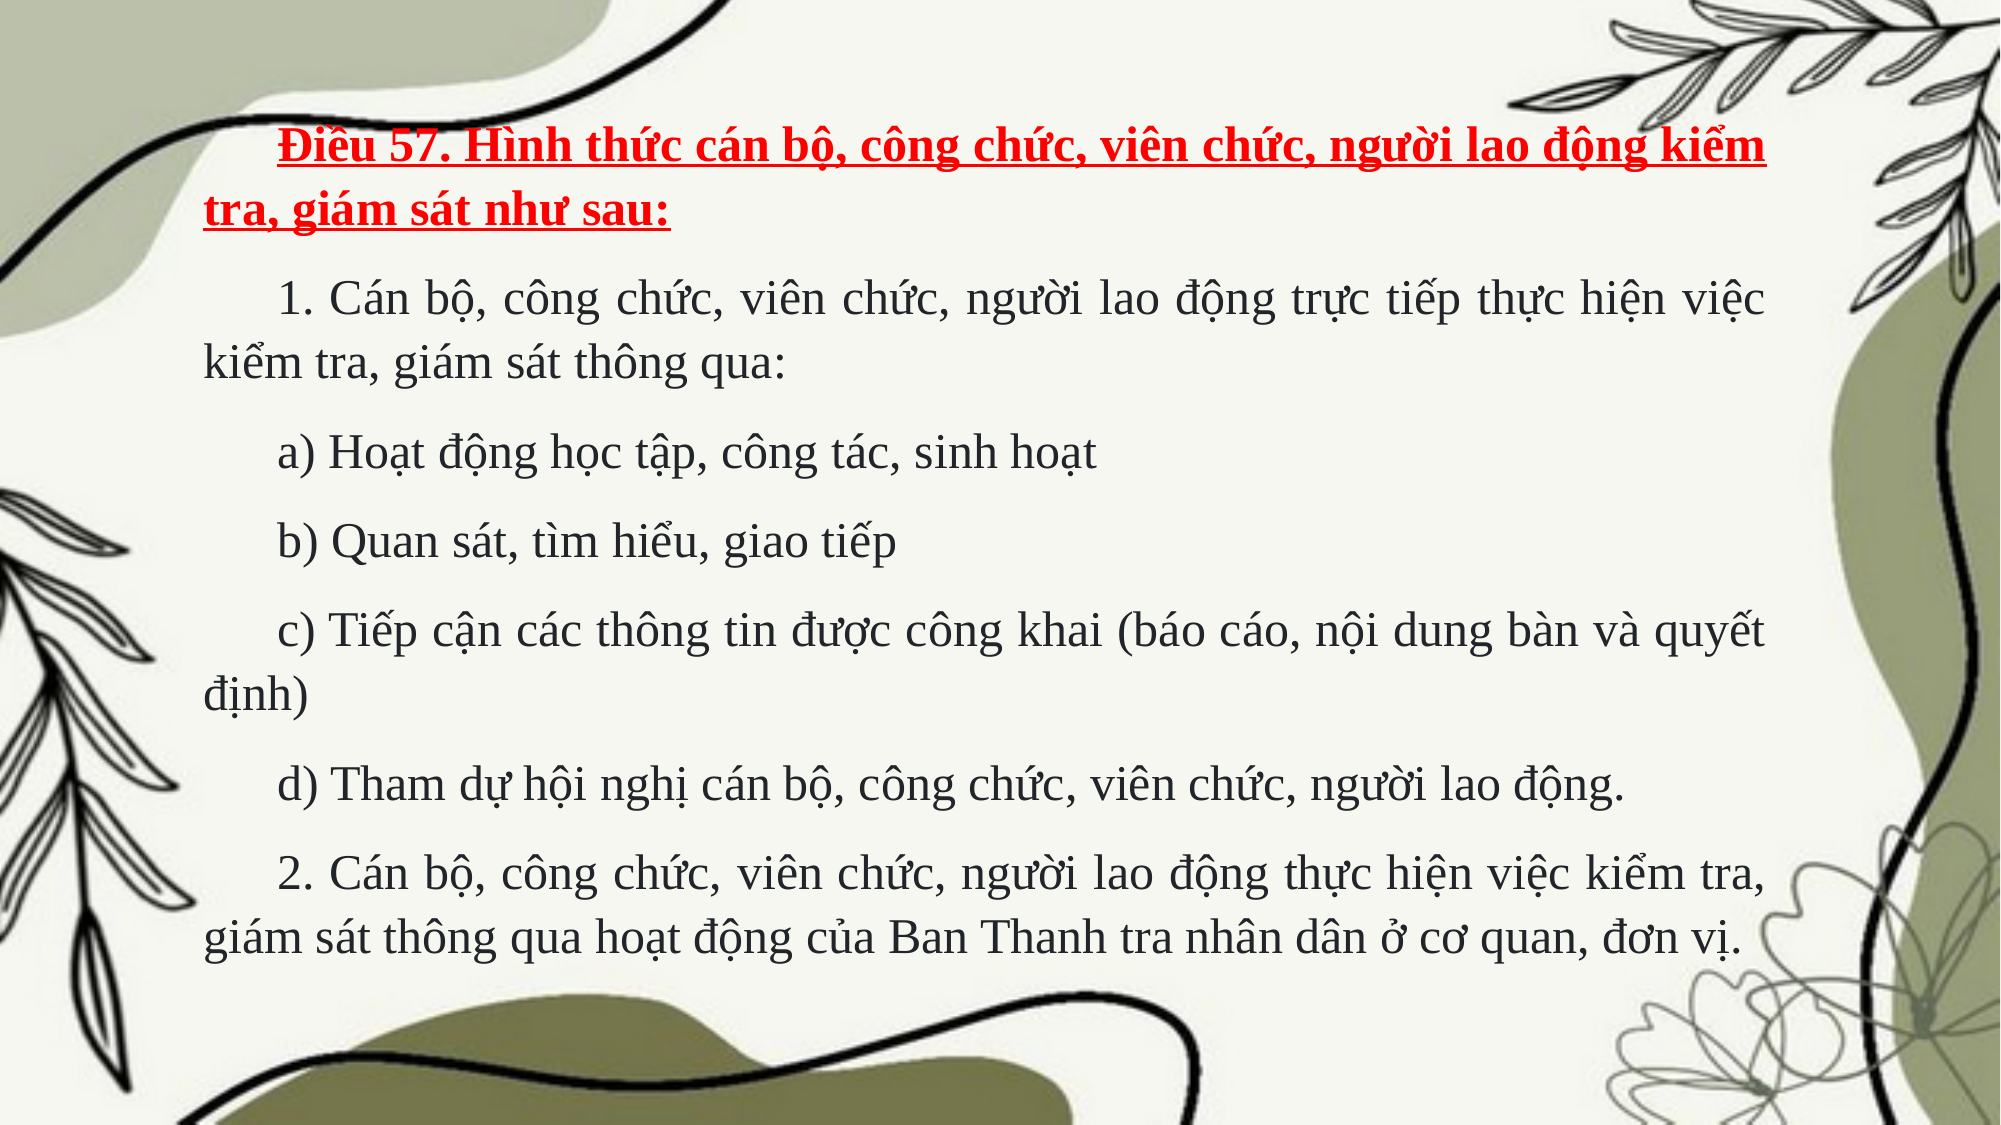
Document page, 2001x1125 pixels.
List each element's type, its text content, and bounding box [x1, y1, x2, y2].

text_box Điều 57. Hình thức cán bộ, công chức, viên chức, người lao động kiểm tra, giám sát như sau: 1. Cán bộ, công chức, viên chức, người lao động trực tiếp thực hiện việc kiểm tra, giám sát thông qua: a) Hoạt động học tập, công tác, sinh hoạt b) Quan sát, tìm hiểu, giao tiếp c) Tiếp cận các thông tin được công khai (báo cáo, nội dung bàn và quyết định) d) Tham dự hội nghị cán bộ, công chức, viên chức, người lao động. 2. Cán bộ, công chức, viên chức, người lao động thực hiện việc kiểm tra, giám sát thông qua hoạt động của Ban Thanh tra nhân dân ở cơ quan, đơn vị. [188, 99, 1782, 971]
picture [0, 0, 2001, 1125]
